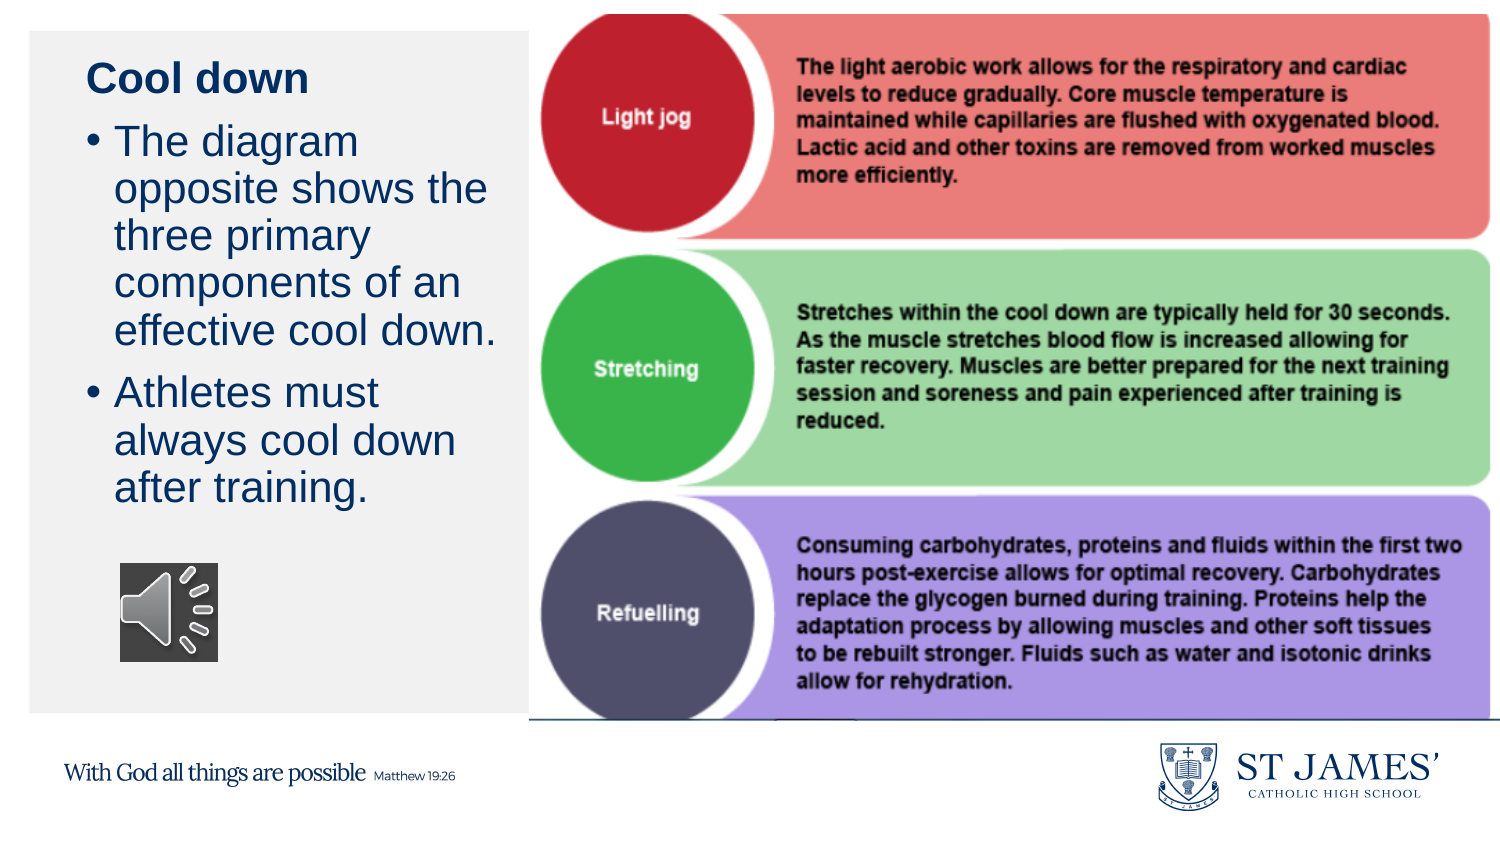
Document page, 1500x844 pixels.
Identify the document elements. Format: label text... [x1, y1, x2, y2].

picture [62, 760, 459, 791]
list Cool down The diagram opposite shows the three primary components of an effective cool down. Athletes must always cool down after training. [70, 47, 528, 663]
picture [119, 562, 220, 663]
picture [1156, 740, 1441, 814]
picture [528, 14, 1500, 721]
